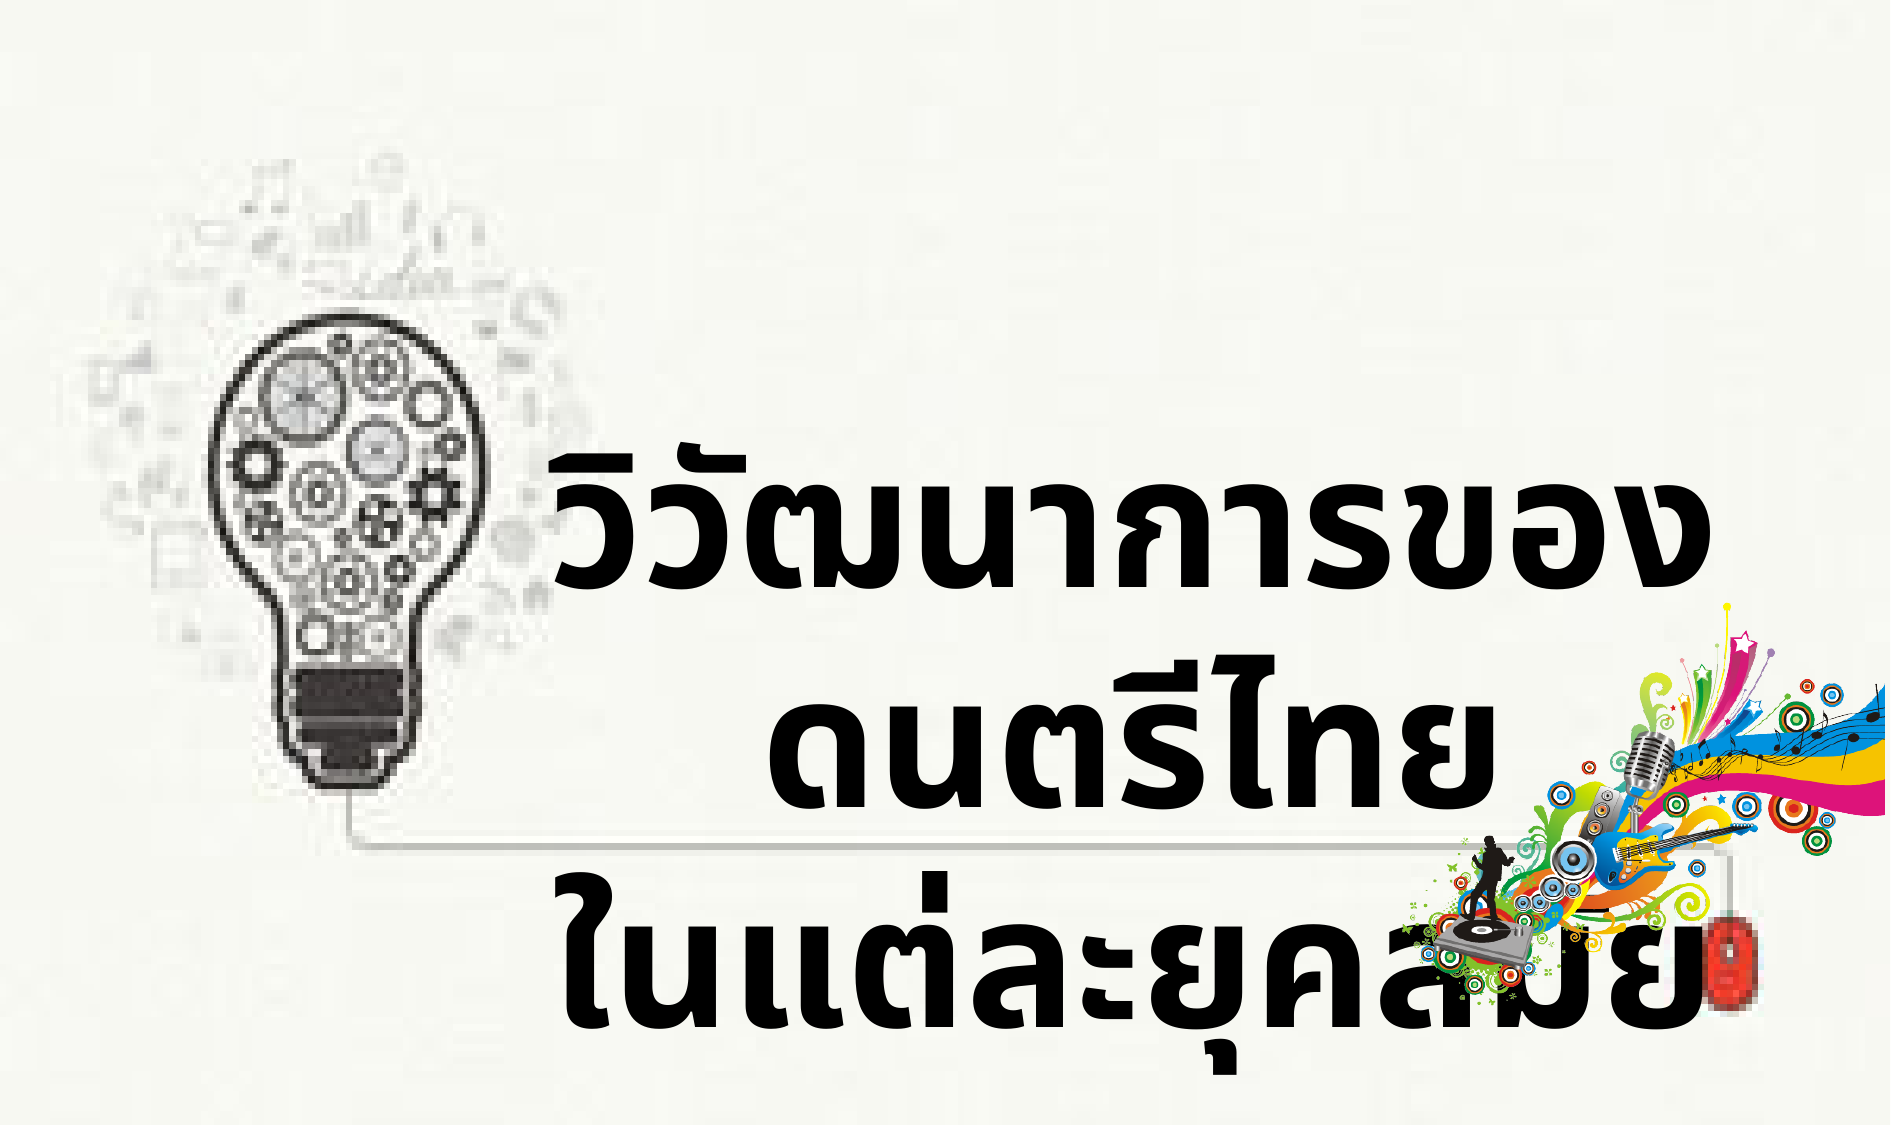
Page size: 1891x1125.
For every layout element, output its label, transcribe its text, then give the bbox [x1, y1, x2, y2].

picture [0, 0, 1891, 1125]
text_box วิวัฒนาการของดนตรีไทย ในแต่ละยุคสมัย [413, 397, 1855, 1072]
